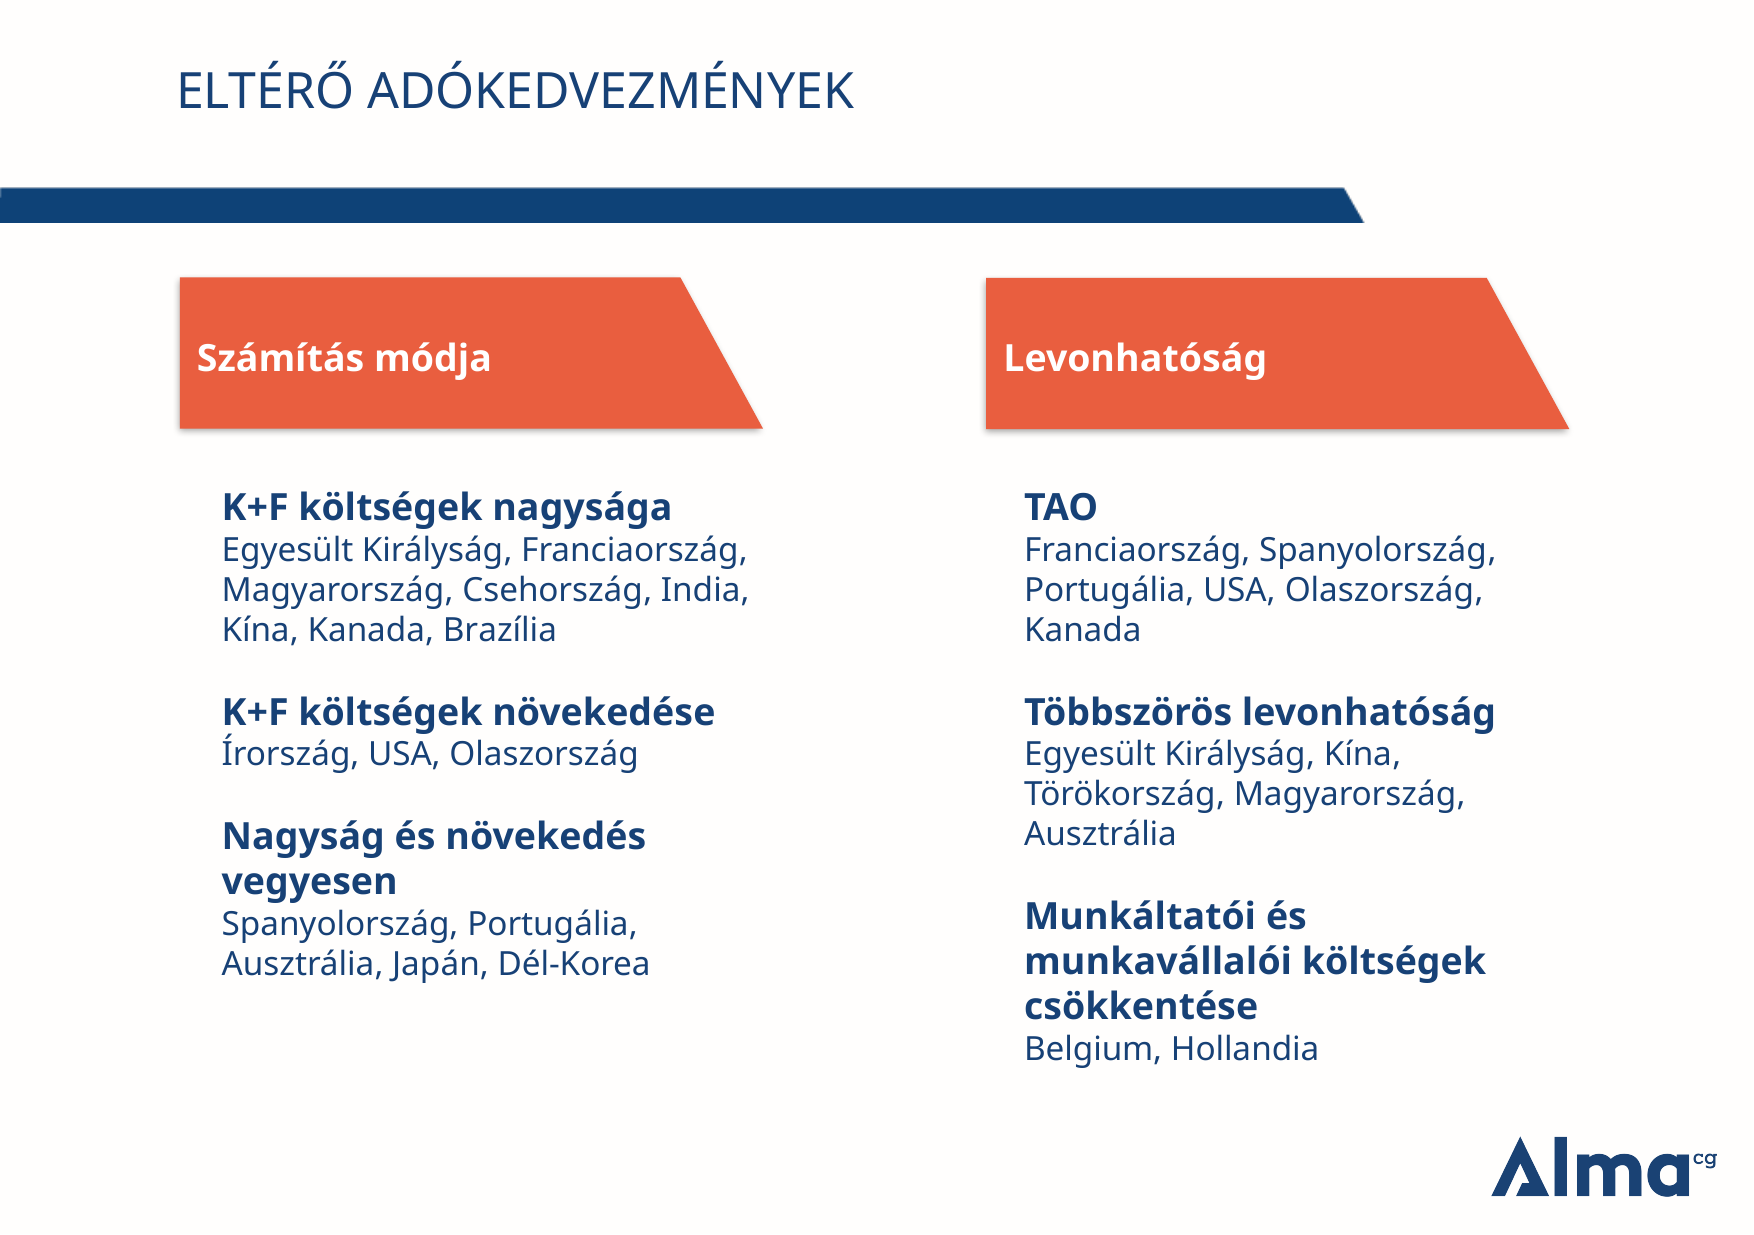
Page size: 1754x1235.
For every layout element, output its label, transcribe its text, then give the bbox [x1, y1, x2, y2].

text_box Levonhatóság [986, 325, 1568, 388]
text_box [179, 388, 764, 430]
picture [0, 186, 1376, 223]
text_box Számítás módja [179, 325, 758, 388]
text_box TAO Franciaország, Spanyolország, Portugália, USA, Olaszország, Kanada Többszörös levonhatóság Egyesült Királyság, Kína, Törökország, Magyarország, Ausztrália Munkáltatói és munkavállalói költségek csökkentése Belgium, Hollandia [1007, 474, 1592, 1076]
text_box K+F költségek nagysága Egyesült Királyság, Franciaország, Magyarország, Csehország, India, Kína, Kanada, Brazília K+F költségek növekedése Írország, USA, Olaszország Nagyság és növekedés vegyesen Spanyolország, Portugália, Ausztrália, Japán, Dél-Korea [204, 474, 787, 991]
picture [1491, 1136, 1717, 1197]
text_box [985, 277, 1571, 430]
title ELTÉRŐ ADÓKEDVEZMÉNYEK [158, 49, 1270, 187]
text_box [178, 276, 708, 325]
